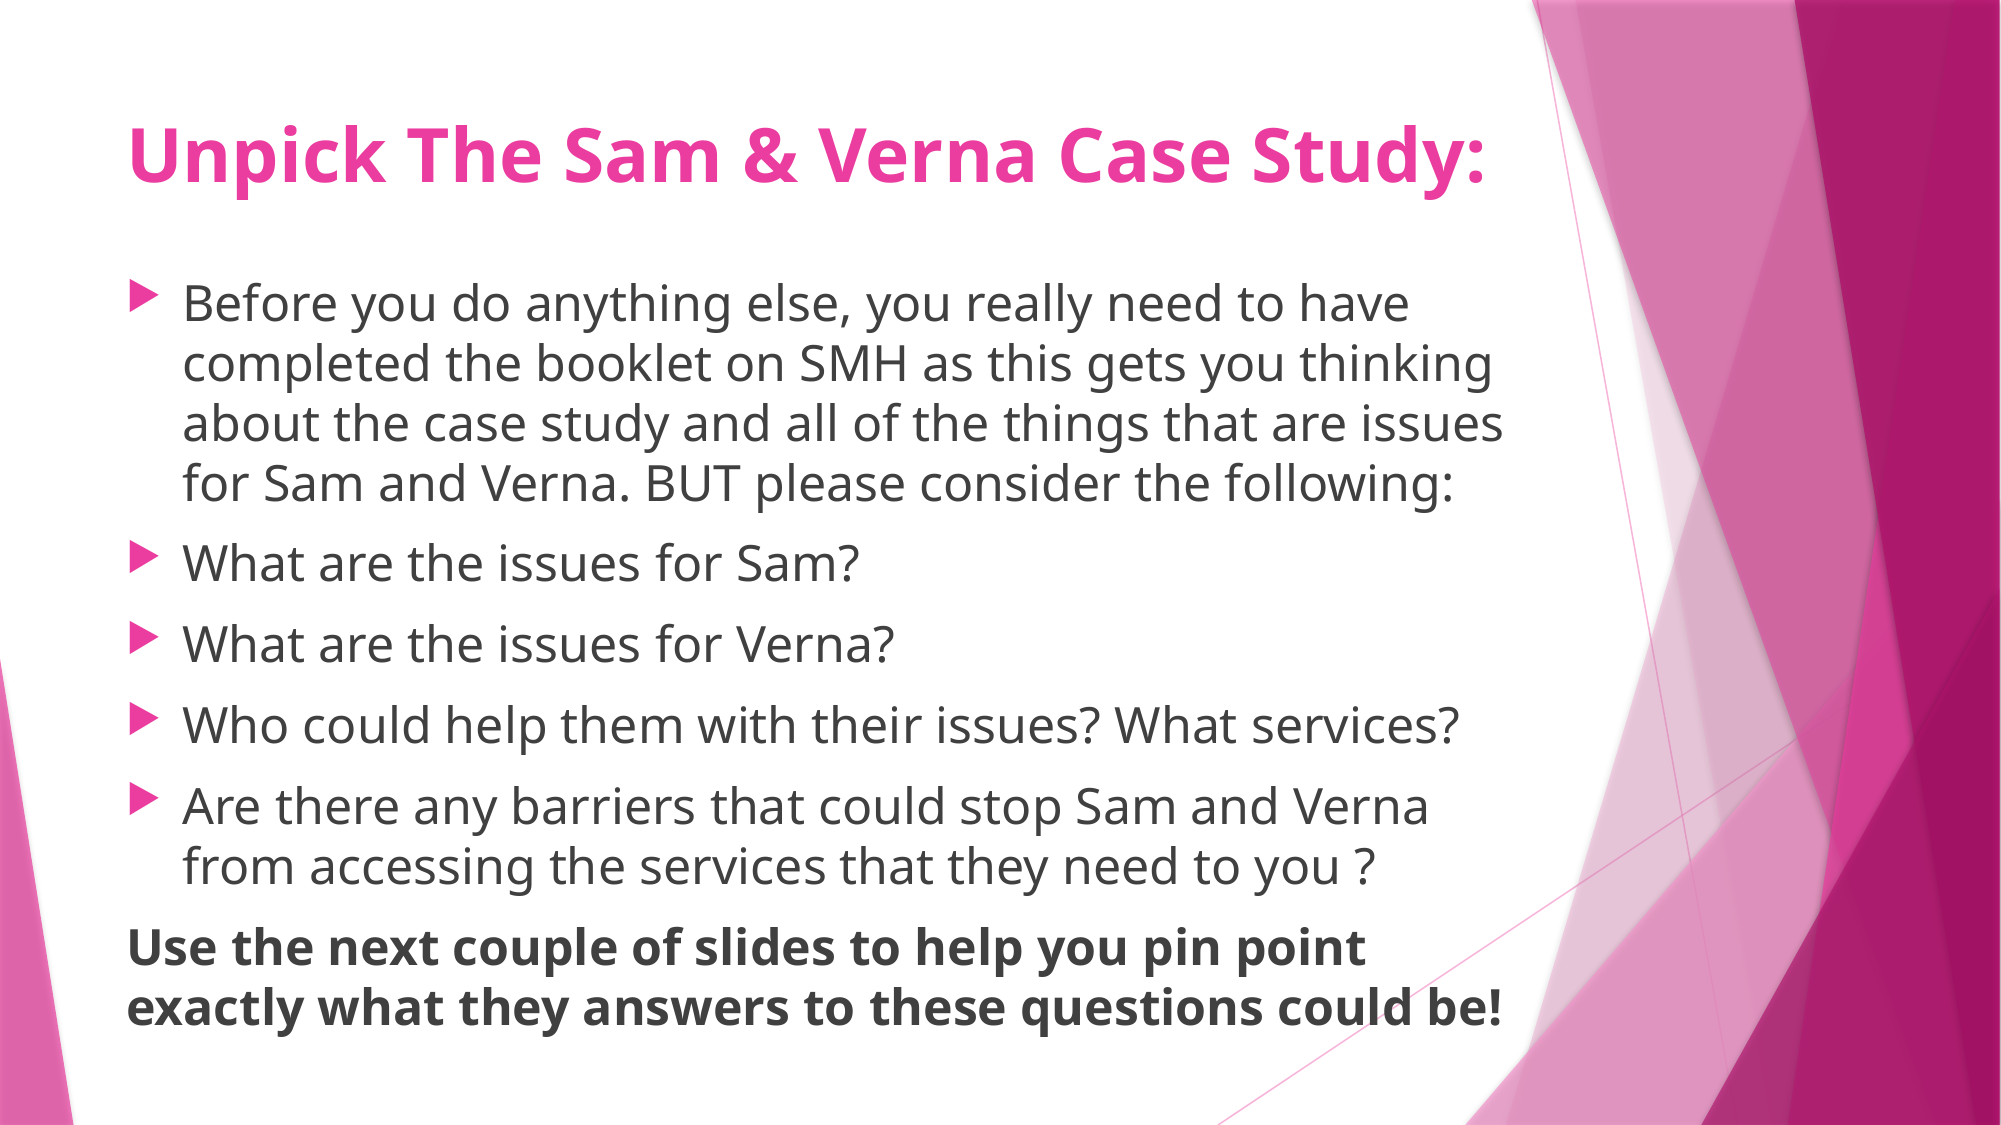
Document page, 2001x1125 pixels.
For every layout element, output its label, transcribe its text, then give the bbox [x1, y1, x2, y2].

title Unpick The Sam & Verna Case Study: [111, 99, 1522, 263]
list Before you do anything else, you really need to have completed the booklet on SMH as this gets you thinking about the case study and all of the things that are issues for Sam and Verna. BUT please consider the following: What are the issues for Sam? What are the issues for Verna? Who could help them with their issues? What services? Are there any barriers that could stop Sam and Verna from accessing the services that they need to you ? Use the next couple of slides to help you pin point exactly what they answers to these questions could be! [111, 263, 1522, 1087]
